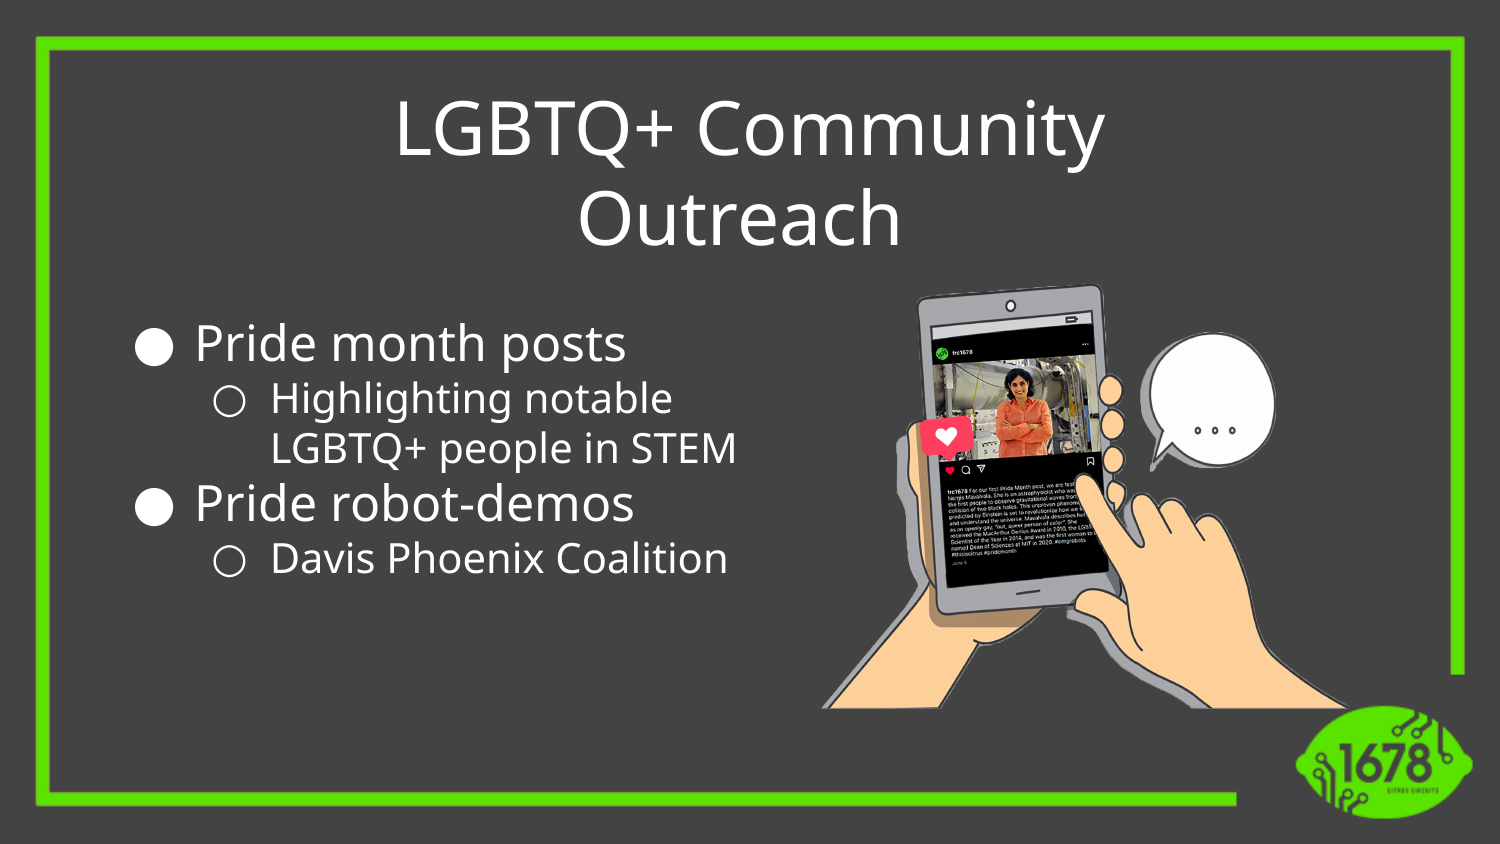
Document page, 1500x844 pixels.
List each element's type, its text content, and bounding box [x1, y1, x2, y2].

text_box LGBTQ+ Community Outreach [212, 65, 1288, 173]
text_box Pride month posts Highlighting notable LGBTQ+ people in STEM Pride robot-demos Davis Phoenix Coalition [104, 296, 762, 717]
picture [0, 0, 1500, 844]
